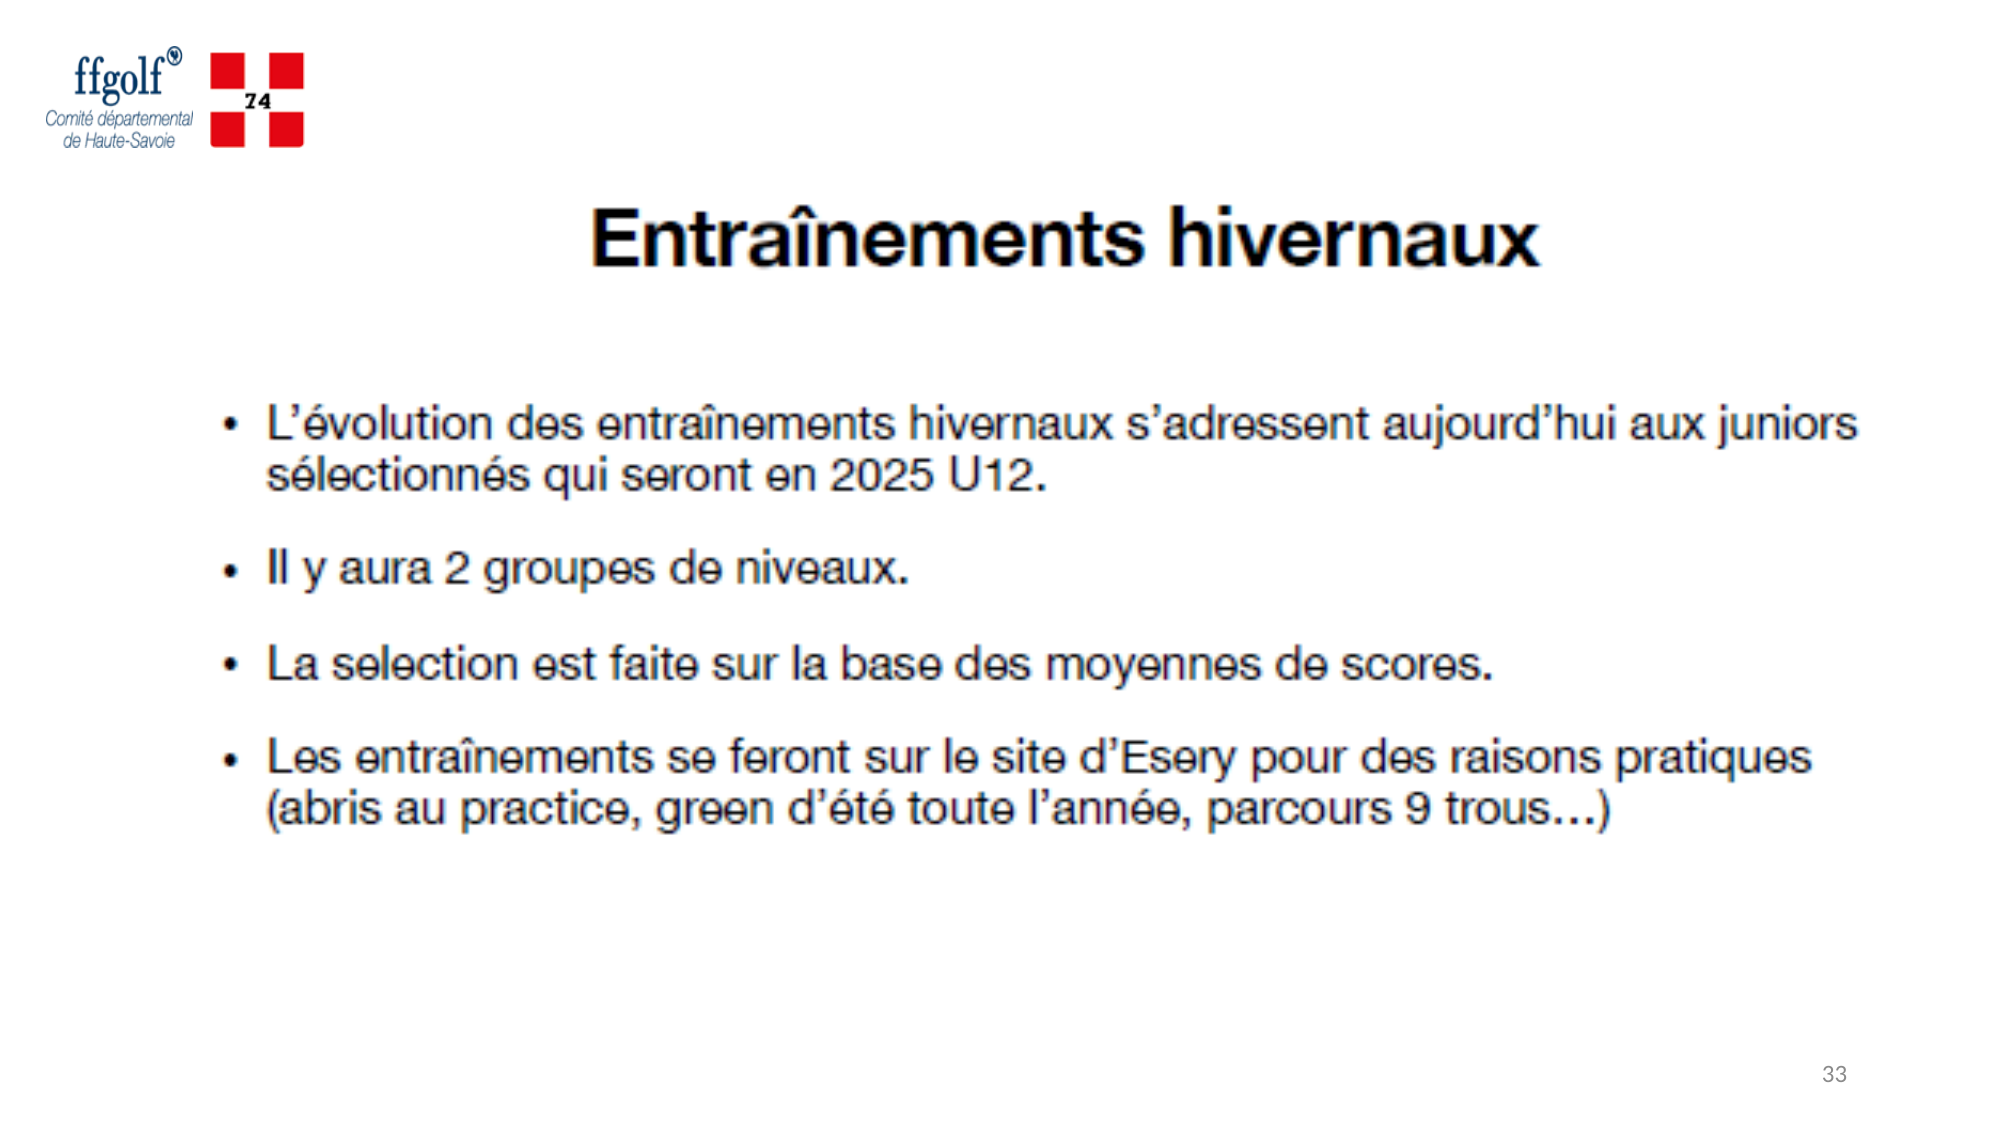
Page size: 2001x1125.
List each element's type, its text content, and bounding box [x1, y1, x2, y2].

picture [46, 46, 193, 148]
picture [210, 168, 1902, 870]
picture [210, 52, 305, 148]
slide_number 33 [1412, 1042, 1863, 1103]
